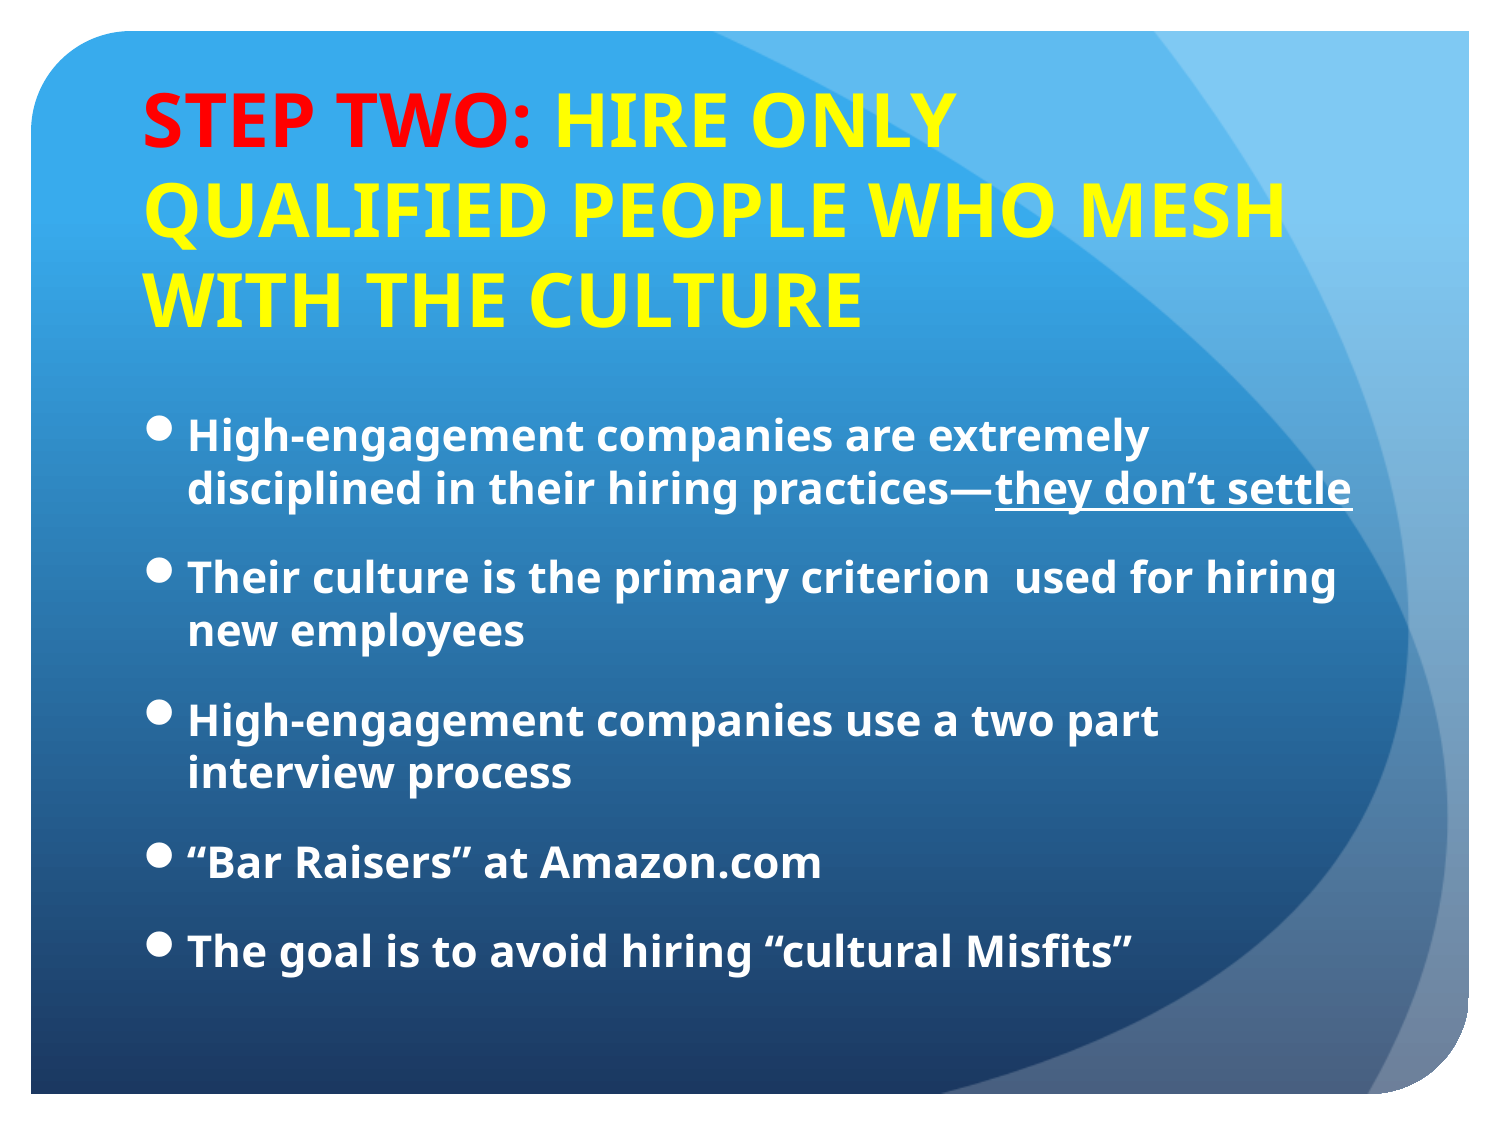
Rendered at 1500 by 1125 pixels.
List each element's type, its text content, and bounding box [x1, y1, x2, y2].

list High-engagement companies are extremely disciplined in their hiring practices—they don’t settle Their culture is the primary criterion used for hiring new employees High-engagement companies use a two part interview process “Bar Raisers” at Amazon.com The goal is to avoid hiring “cultural Misfits” [127, 399, 1372, 991]
picture [24, 30, 1473, 1094]
title STEP TWO: HIRE ONLY QUALIFIED PEOPLE WHO MESH WITH THE CULTURE [127, 37, 1372, 350]
